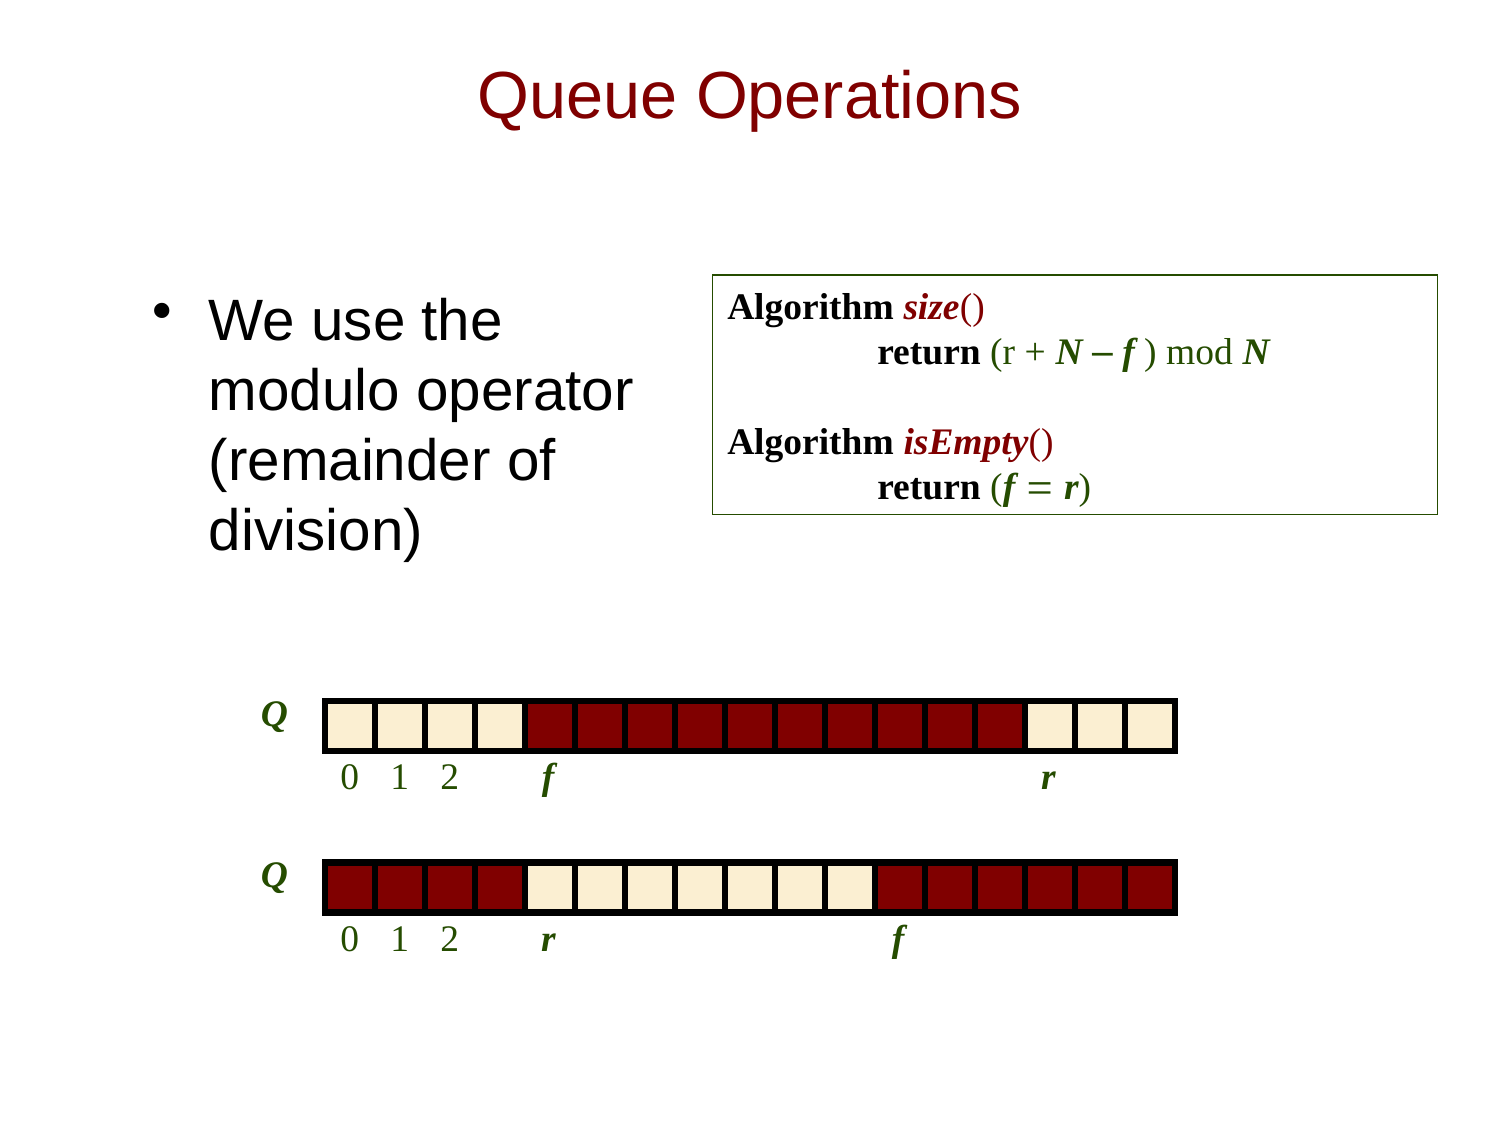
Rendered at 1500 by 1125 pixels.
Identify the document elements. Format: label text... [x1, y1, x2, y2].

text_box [249, 688, 1176, 813]
list We use the modulo operator (remainder of division) [137, 274, 688, 588]
text_box Algorithm size() return (r + N – f ) mod N Algorithm isEmpty() return (f = r) [712, 274, 1438, 515]
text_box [249, 849, 1176, 974]
title Queue Operations [74, 44, 1426, 139]
